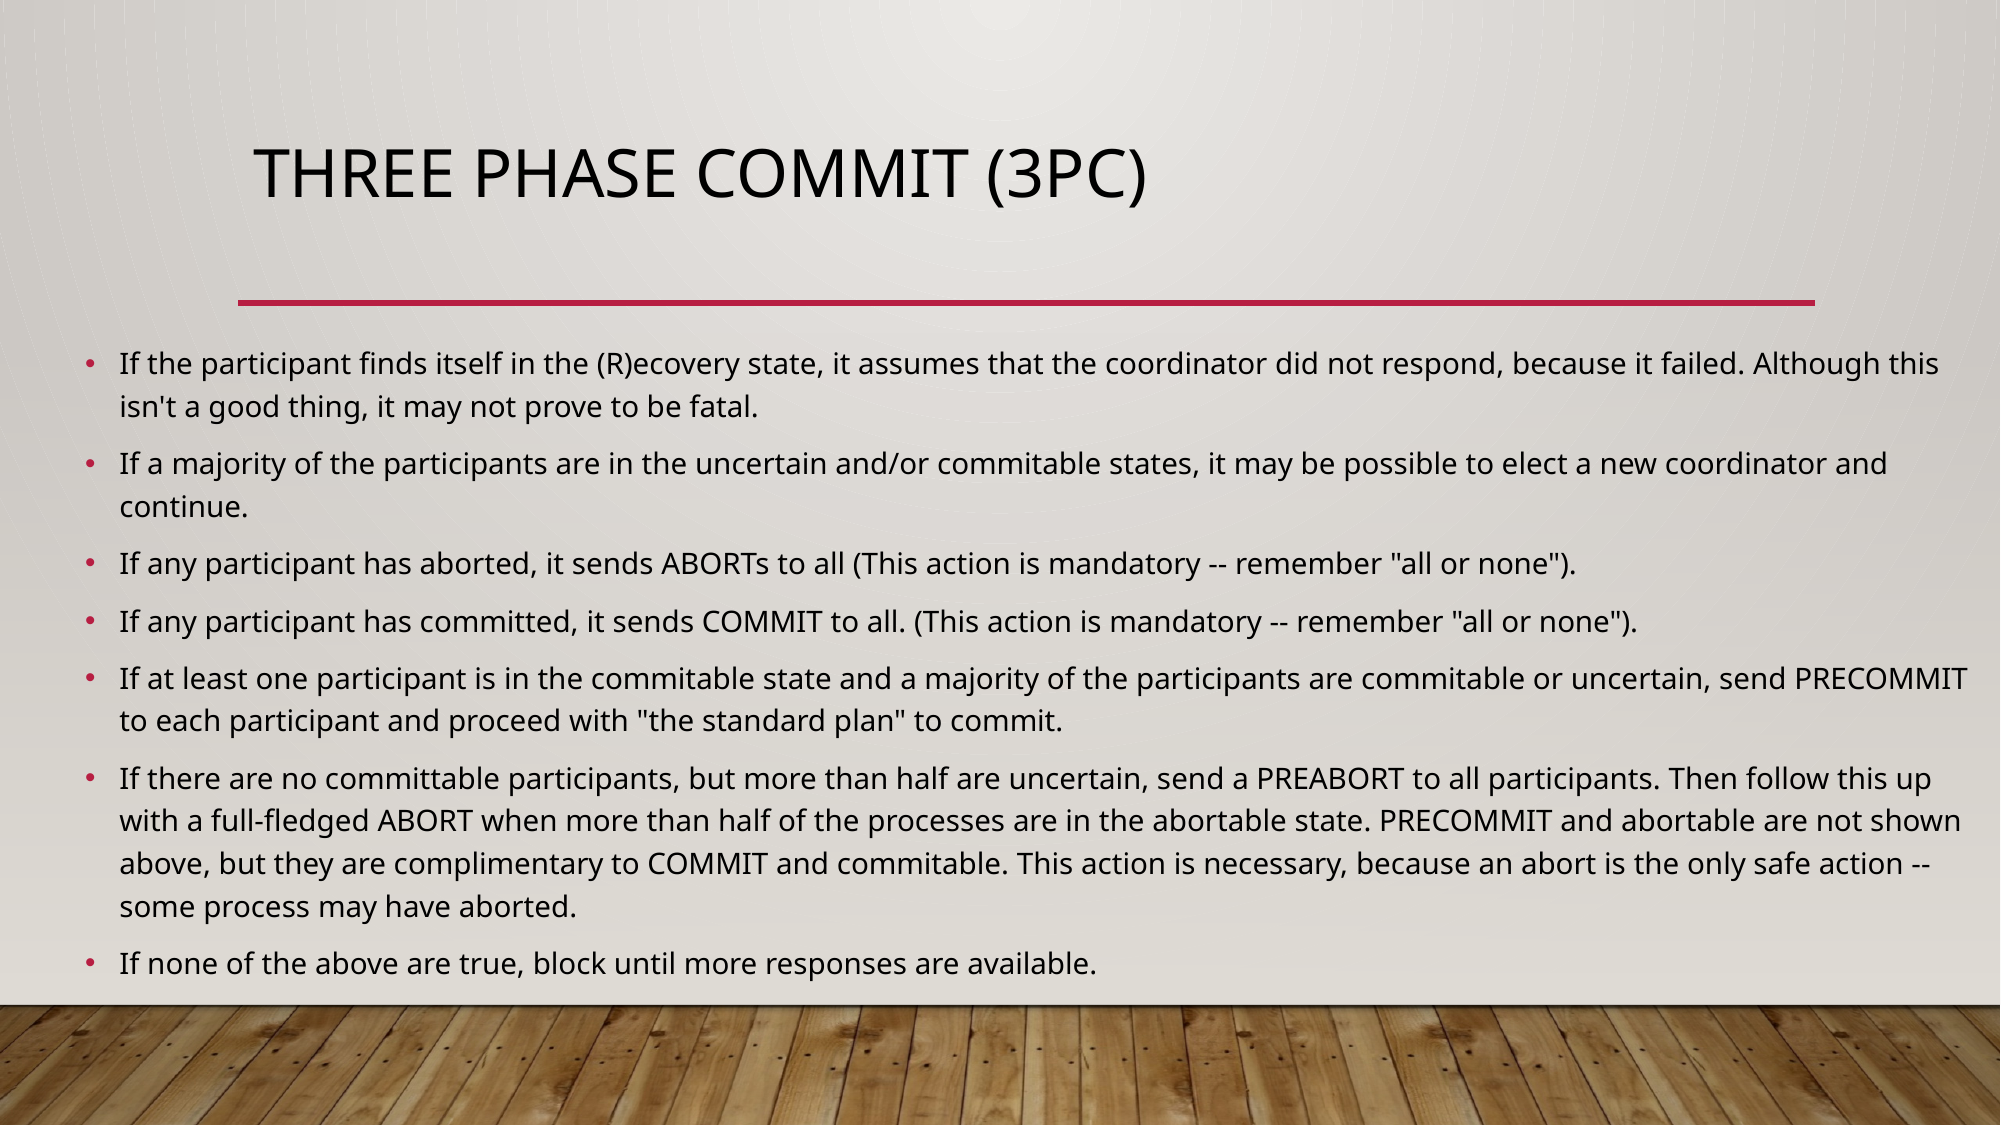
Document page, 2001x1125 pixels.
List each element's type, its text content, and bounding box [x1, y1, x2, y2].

list If the participant finds itself in the (R)ecovery state, it assumes that the coordinator did not respond, because it failed. Although this isn't a good thing, it may not prove to be fatal. If a majority of the participants are in the uncertain and/or commitable states, it may be possible to elect a new coordinator and continue. If any participant has aborted, it sends ABORTs to all (This action is mandatory -- remember "all or none"). If any participant has committed, it sends COMMIT to all. (This action is mandatory -- remember "all or none"). If at least one participant is in the commitable state and a majority of the participants are commitable or uncertain, send PRECOMMIT to each participant and proceed with "the standard plan" to commit. If there are no committable participants, but more than half are uncertain, send a PREABORT to all participants. Then follow this up with a full-fledged ABORT when more than half of the processes are in the abortable state. PRECOMMIT and abortable are not shown above, but they are complimentary to COMMIT and commitable. This action is necessary, because an abort is the only safe action -- some process may have aborted. If none of the above are true, block until more responses are available. [70, 330, 2000, 993]
picture [0, 1005, 2000, 1125]
title Three Phase Commit (3PC) [238, 131, 1814, 305]
